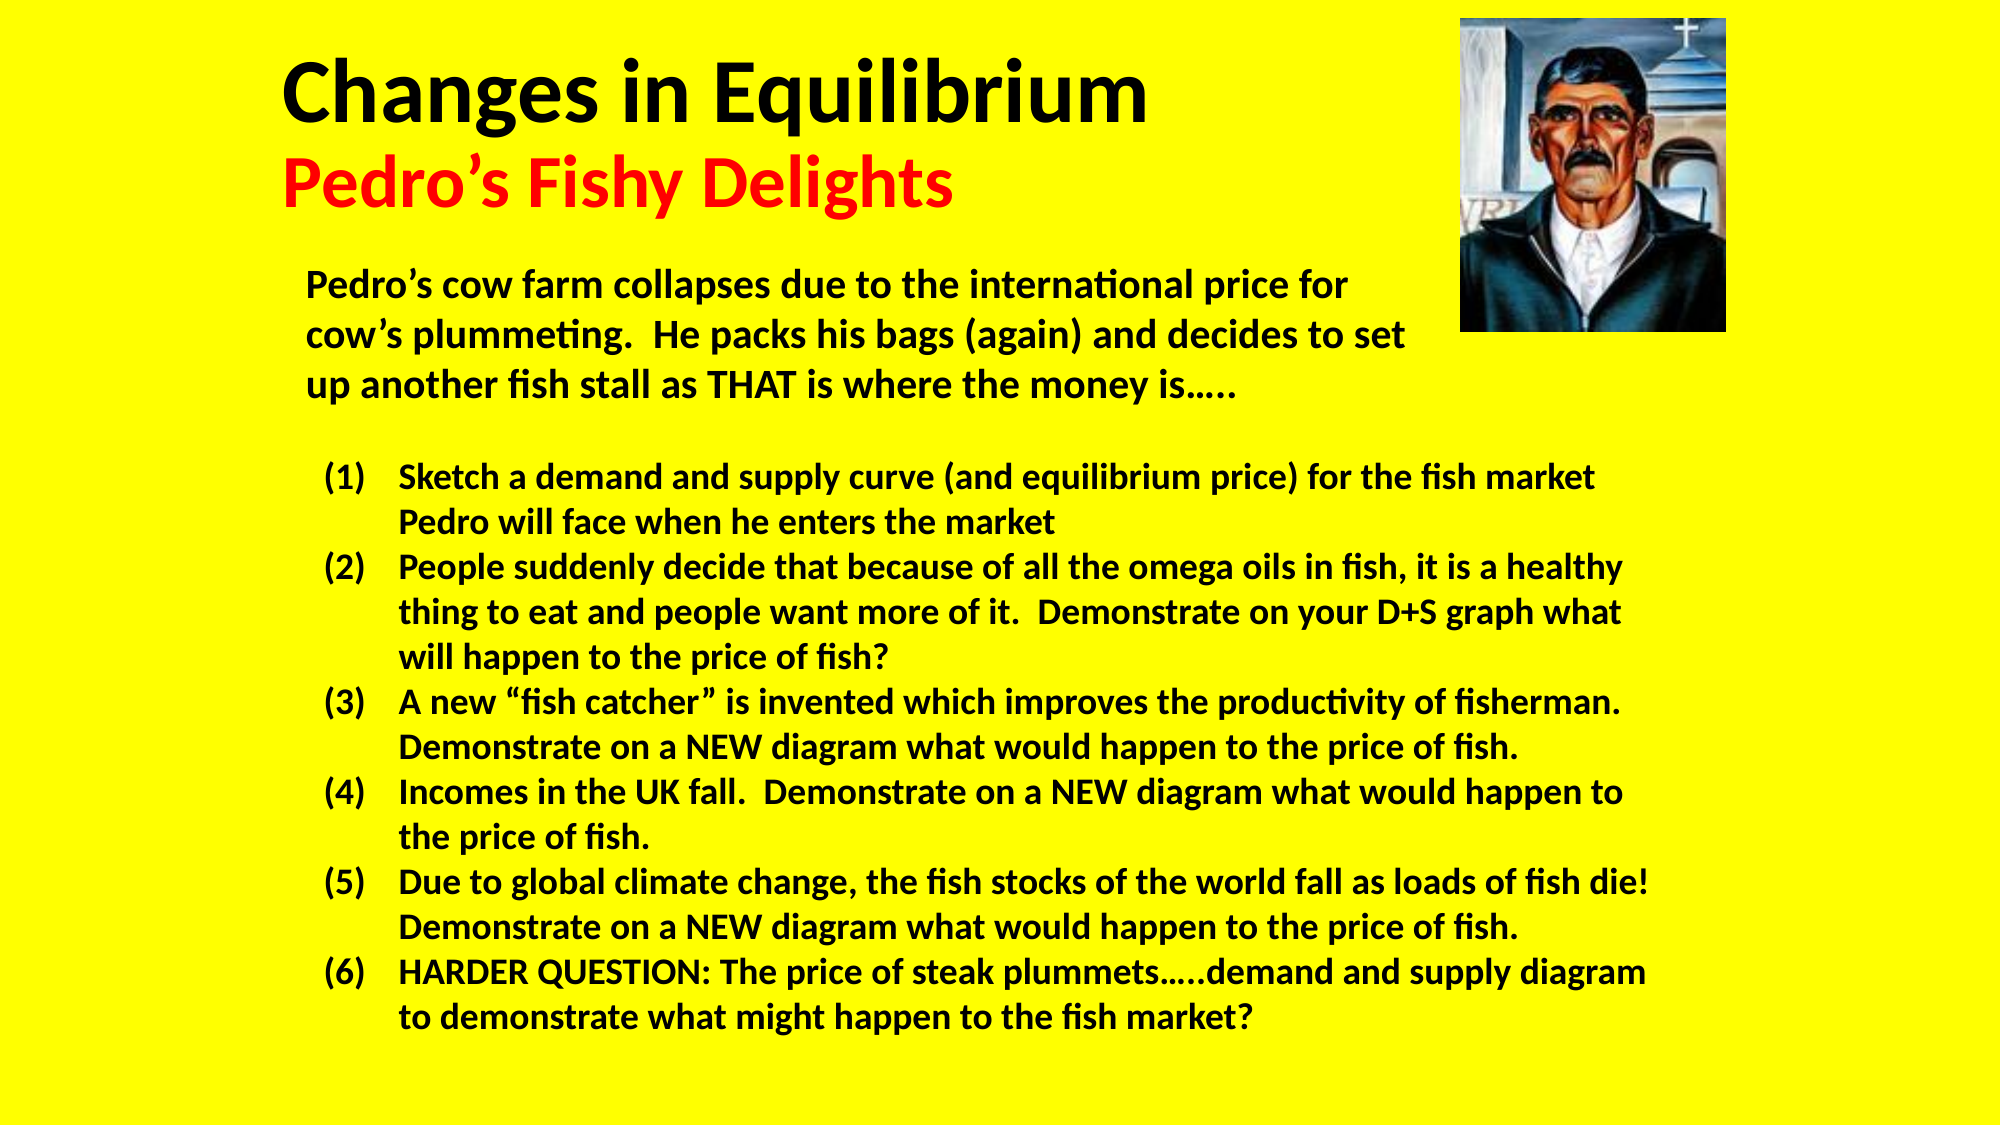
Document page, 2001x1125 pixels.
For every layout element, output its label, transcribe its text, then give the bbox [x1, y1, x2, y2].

text_box Pedro’s cow farm collapses due to the international price for cow’s plummeting. He packs his bags (again) and decides to set up another fish stall as THAT is where the money is….. [291, 248, 1426, 414]
text_box Sketch a demand and supply curve (and equilibrium price) for the fish market Pedro will face when he enters the market People suddenly decide that because of all the omega oils in fish, it is a healthy thing to eat and people want more of it. Demonstrate on your D+S graph what will happen to the price of fish? A new “fish catcher” is invented which improves the productivity of fisherman. Demonstrate on a NEW diagram what would happen to the price of fish. Incomes in the UK fall. Demonstrate on a NEW diagram what would happen to the price of fish. Due to global climate change, the fish stocks of the world fall as loads of fish die! Demonstrate on a NEW diagram what would happen to the price of fish. HARDER QUESTION: The price of steak plummets…..demand and supply diagram to demonstrate what might happen to the fish market? [308, 444, 1683, 1044]
picture [1460, 18, 1726, 332]
title Changes in Equilibrium Pedro’s Fishy Delights [267, 0, 1467, 268]
